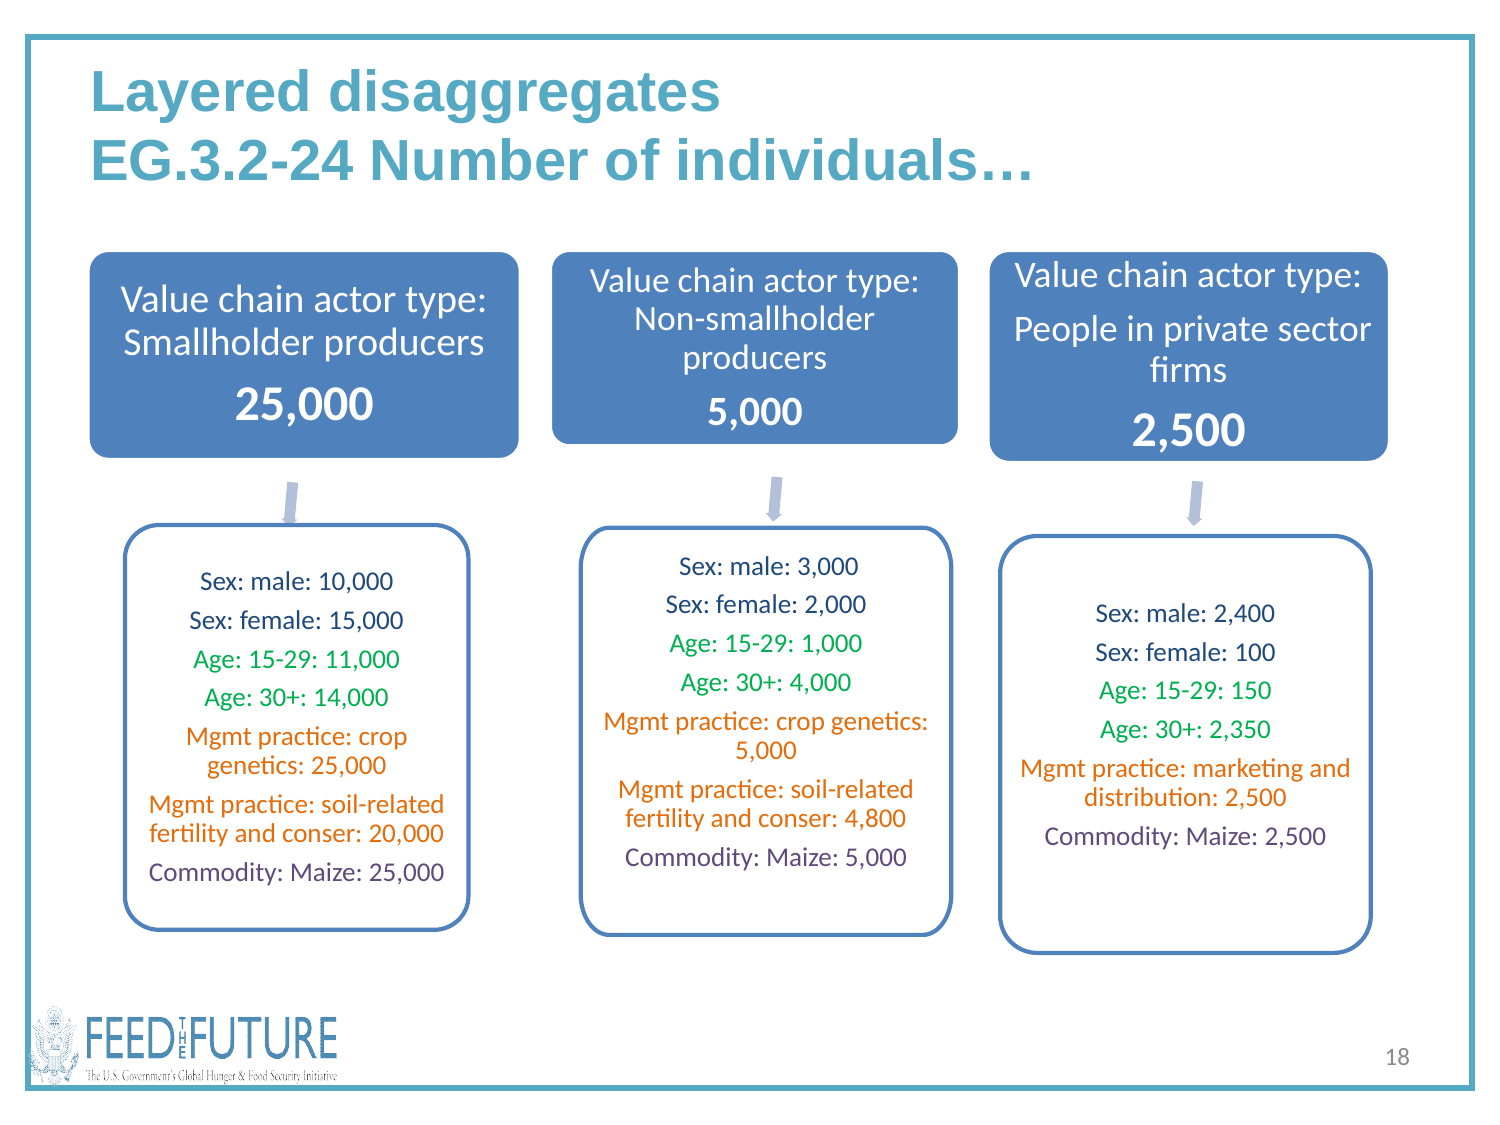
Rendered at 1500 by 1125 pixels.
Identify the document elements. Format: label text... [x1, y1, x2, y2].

picture [28, 1006, 337, 1088]
title Layered disaggregates EG.3.2-24 Number of individuals… [75, 45, 1425, 200]
slide_number 18 [1074, 1025, 1425, 1085]
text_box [87, 249, 1391, 954]
